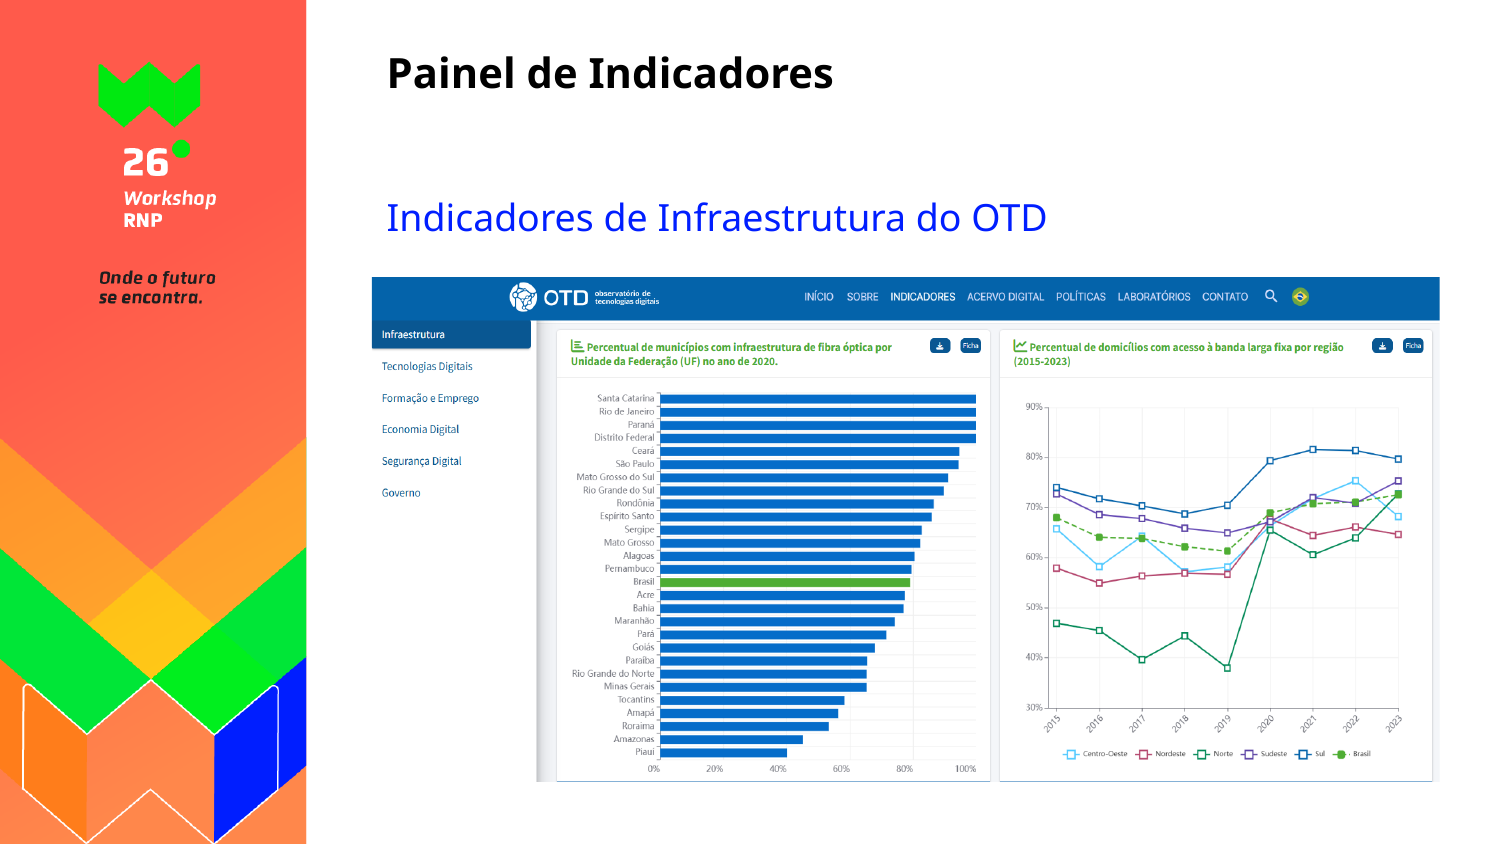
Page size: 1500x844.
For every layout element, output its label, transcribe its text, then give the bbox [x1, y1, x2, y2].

picture [0, 0, 1500, 844]
title Painel de Indicadores [371, 45, 1440, 129]
list Indicadores de Infraestrutura do OTD [371, 191, 1440, 255]
